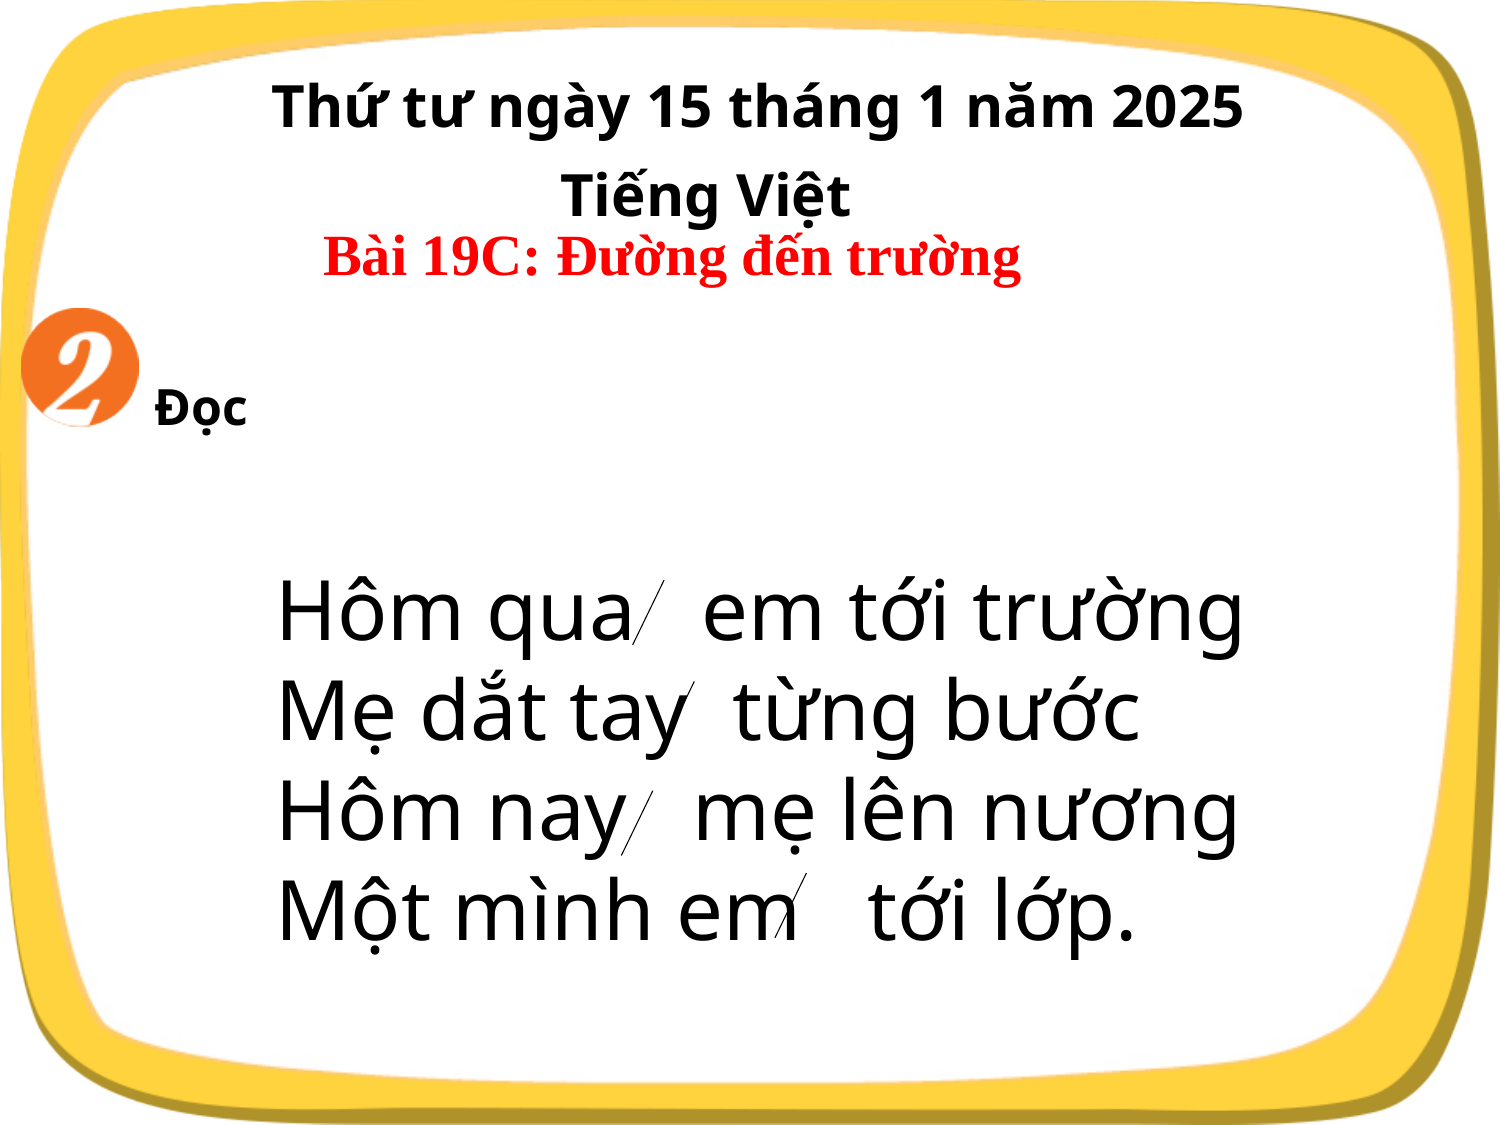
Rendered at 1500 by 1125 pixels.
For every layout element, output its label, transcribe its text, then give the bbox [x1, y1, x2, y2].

text_box Bài 19C: Đường đến trường [308, 209, 1407, 295]
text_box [662, 681, 695, 747]
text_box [774, 873, 807, 938]
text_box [632, 580, 665, 645]
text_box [621, 790, 653, 856]
text_box Thứ tư ngày 15 tháng 1 năm 2025 [256, 61, 1260, 147]
text_box Hôm qua em tới trường Mẹ dắt tay từng bước Hôm nay mẹ lên nương Một mình em tới lớp. [260, 550, 1282, 965]
picture [0, 0, 1500, 1125]
text_box Tiếng Việt [545, 150, 867, 209]
text_box Đọc [139, 367, 264, 443]
